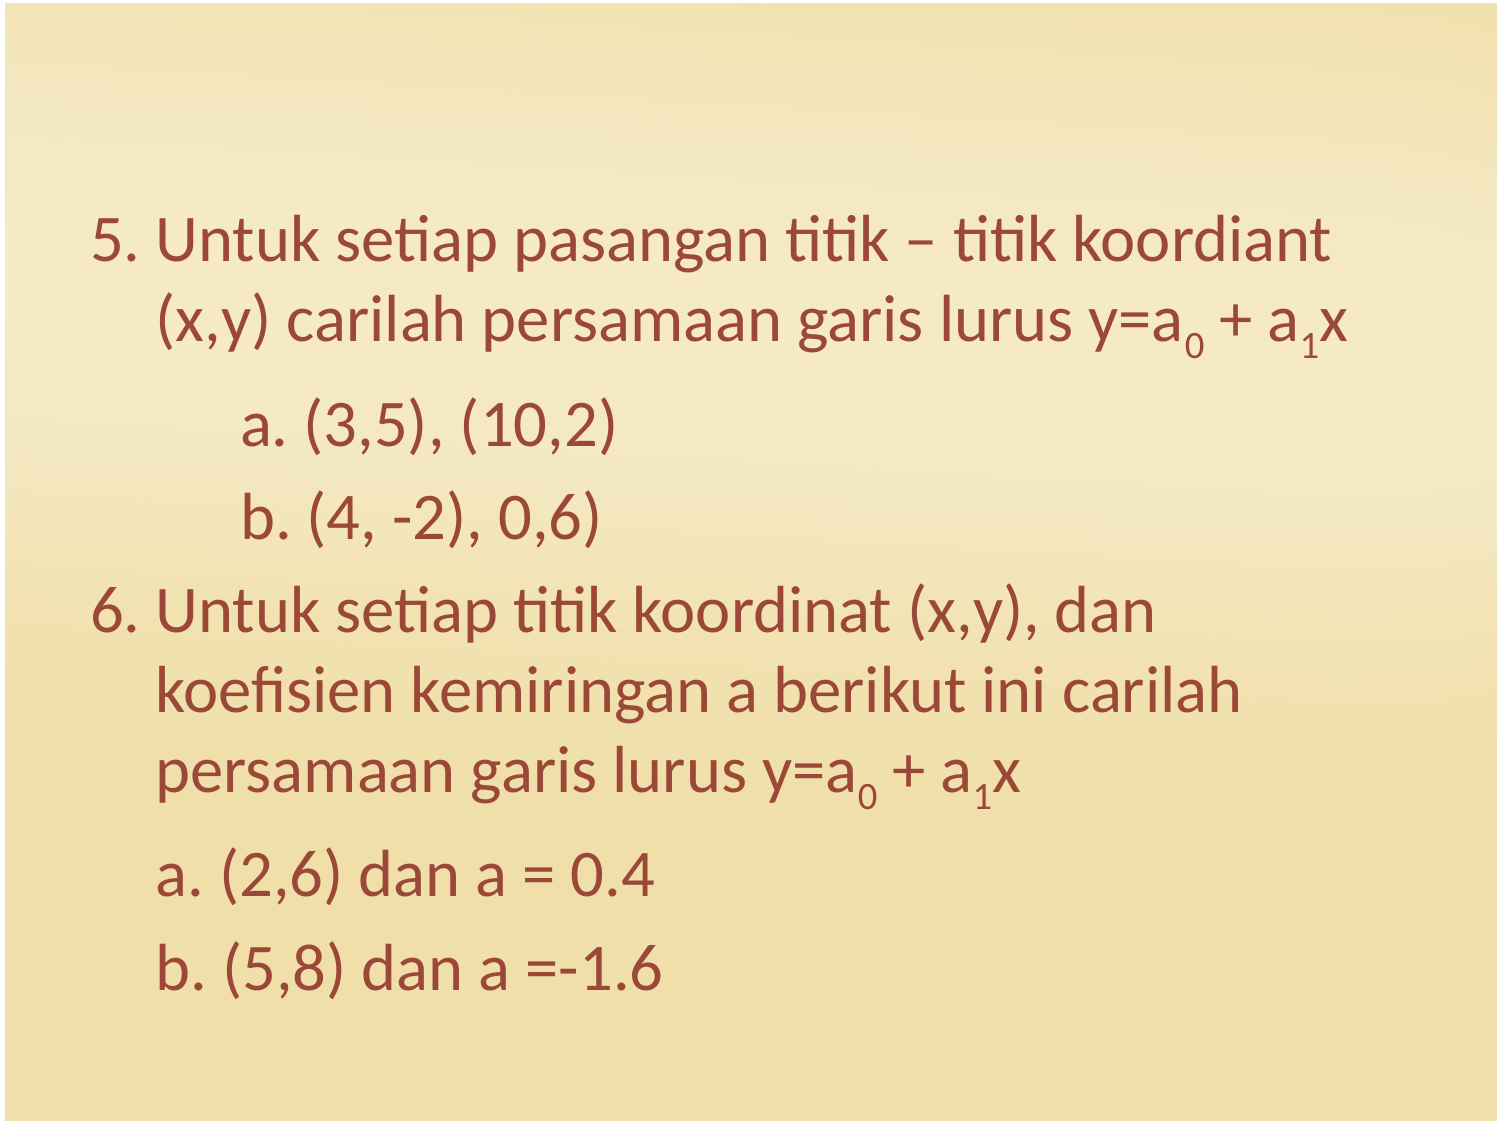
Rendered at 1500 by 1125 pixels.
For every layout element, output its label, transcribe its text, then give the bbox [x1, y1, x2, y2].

picture [0, 0, 1500, 1125]
list 5. Untuk setiap pasangan titik – titik koordiant (x,y) carilah persamaan garis lurus y=a0 + a1x a. (3,5), (10,2) b. (4, -2), 0,6) 6. Untuk setiap titik koordinat (x,y), dan koefisien kemiringan a berikut ini carilah persamaan garis lurus y=a0 + a1x a. (2,6) dan a = 0.4 b. (5,8) dan a =-1.6 [75, 187, 1425, 1067]
